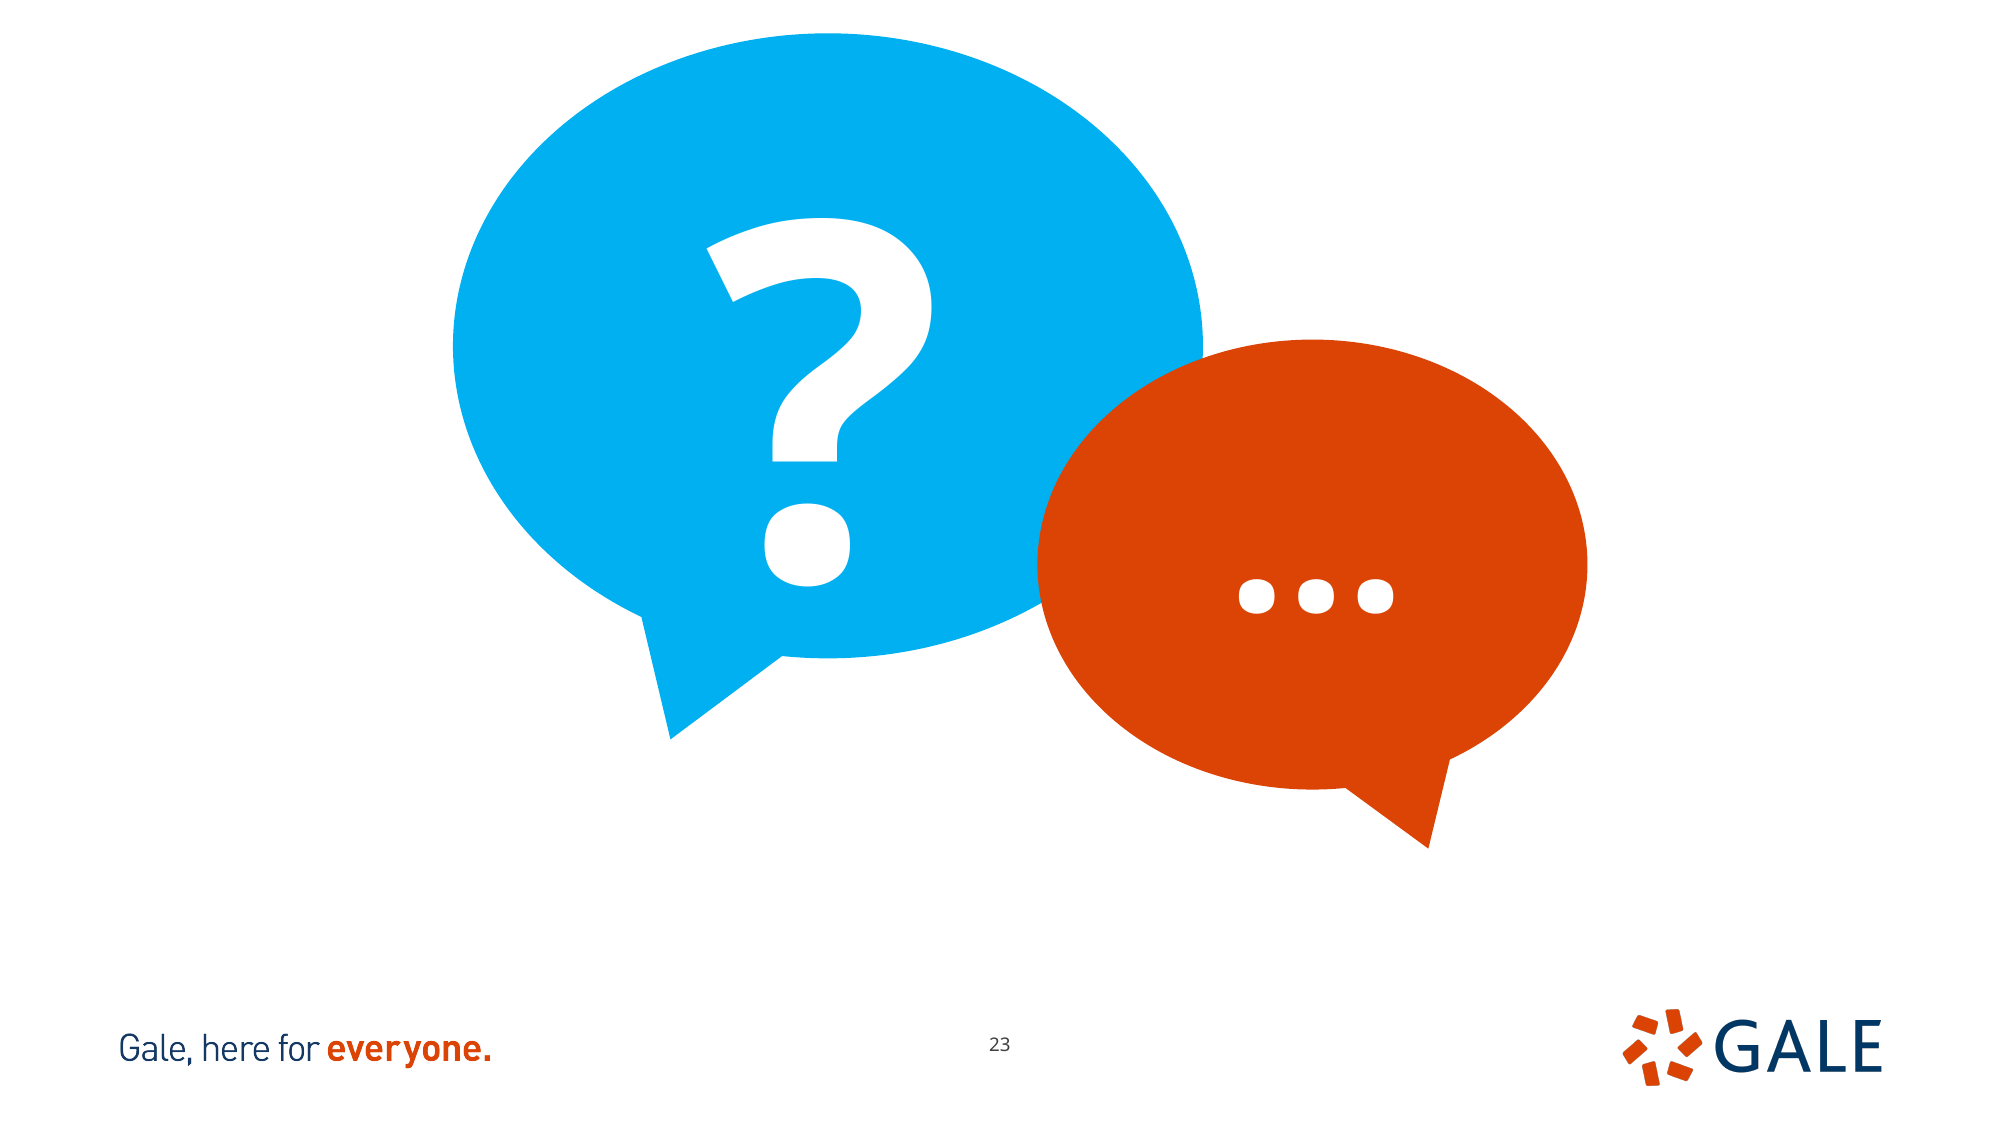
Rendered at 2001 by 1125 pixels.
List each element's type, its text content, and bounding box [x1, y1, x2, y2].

picture [91, 1009, 529, 1086]
slide_number 23 [969, 1025, 1031, 1086]
picture [1622, 1009, 1882, 1086]
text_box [1043, 345, 1582, 784]
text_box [459, 39, 1197, 695]
